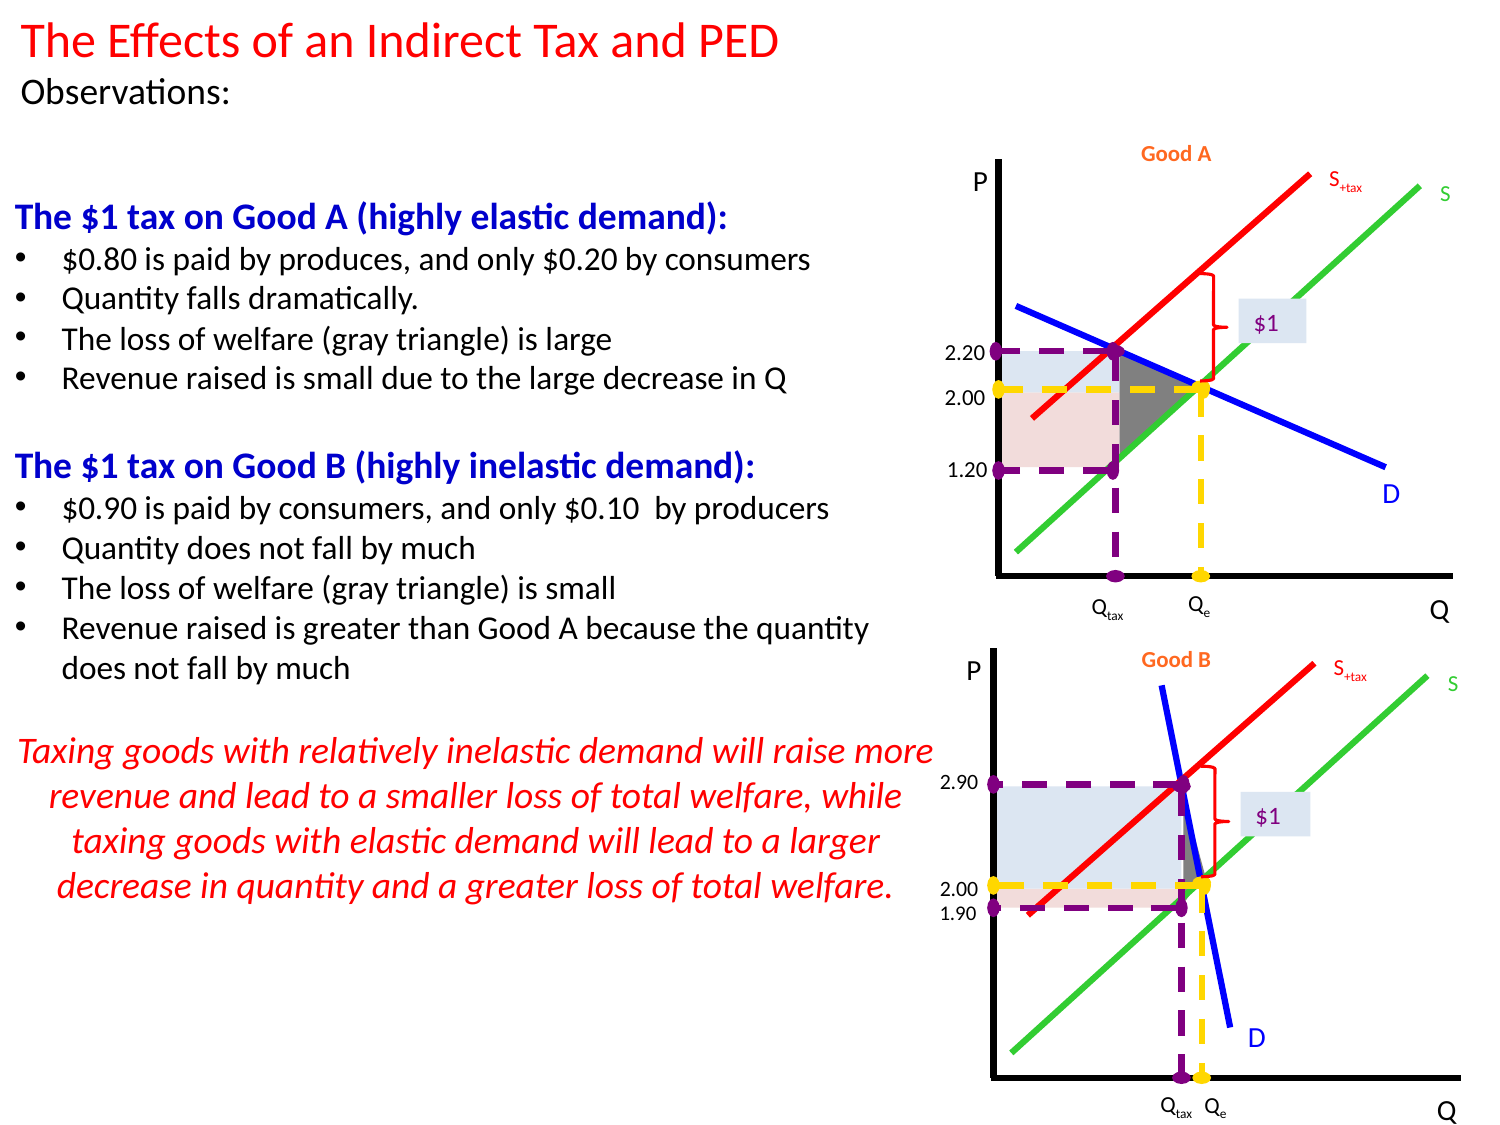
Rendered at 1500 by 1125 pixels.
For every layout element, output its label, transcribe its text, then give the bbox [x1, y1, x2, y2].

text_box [924, 637, 1490, 1125]
text_box The $1 tax on Good A (highly elastic demand): $0.80 is paid by produces, and only $0.20 by consumers Quantity falls dramatically. The loss of welfare (gray triangle) is large Revenue raised is small due to the large decrease in Q The $1 tax on Good B (highly inelastic demand): $0.90 is paid by consumers, and only $0.10 by producers Quantity does not fall by much The loss of welfare (gray triangle) is small Revenue raised is greater than Good A because the quantity does not fall by much Taxing goods with relatively inelastic demand will raise more revenue and lead to a smaller loss of total welfare, while taxing goods with elastic demand will lead to a larger decrease in quantity and a greater loss of total welfare. [0, 184, 924, 914]
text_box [929, 131, 1481, 634]
text_box The Effects of an Indirect Tax and PED Observations: [5, 0, 1500, 120]
